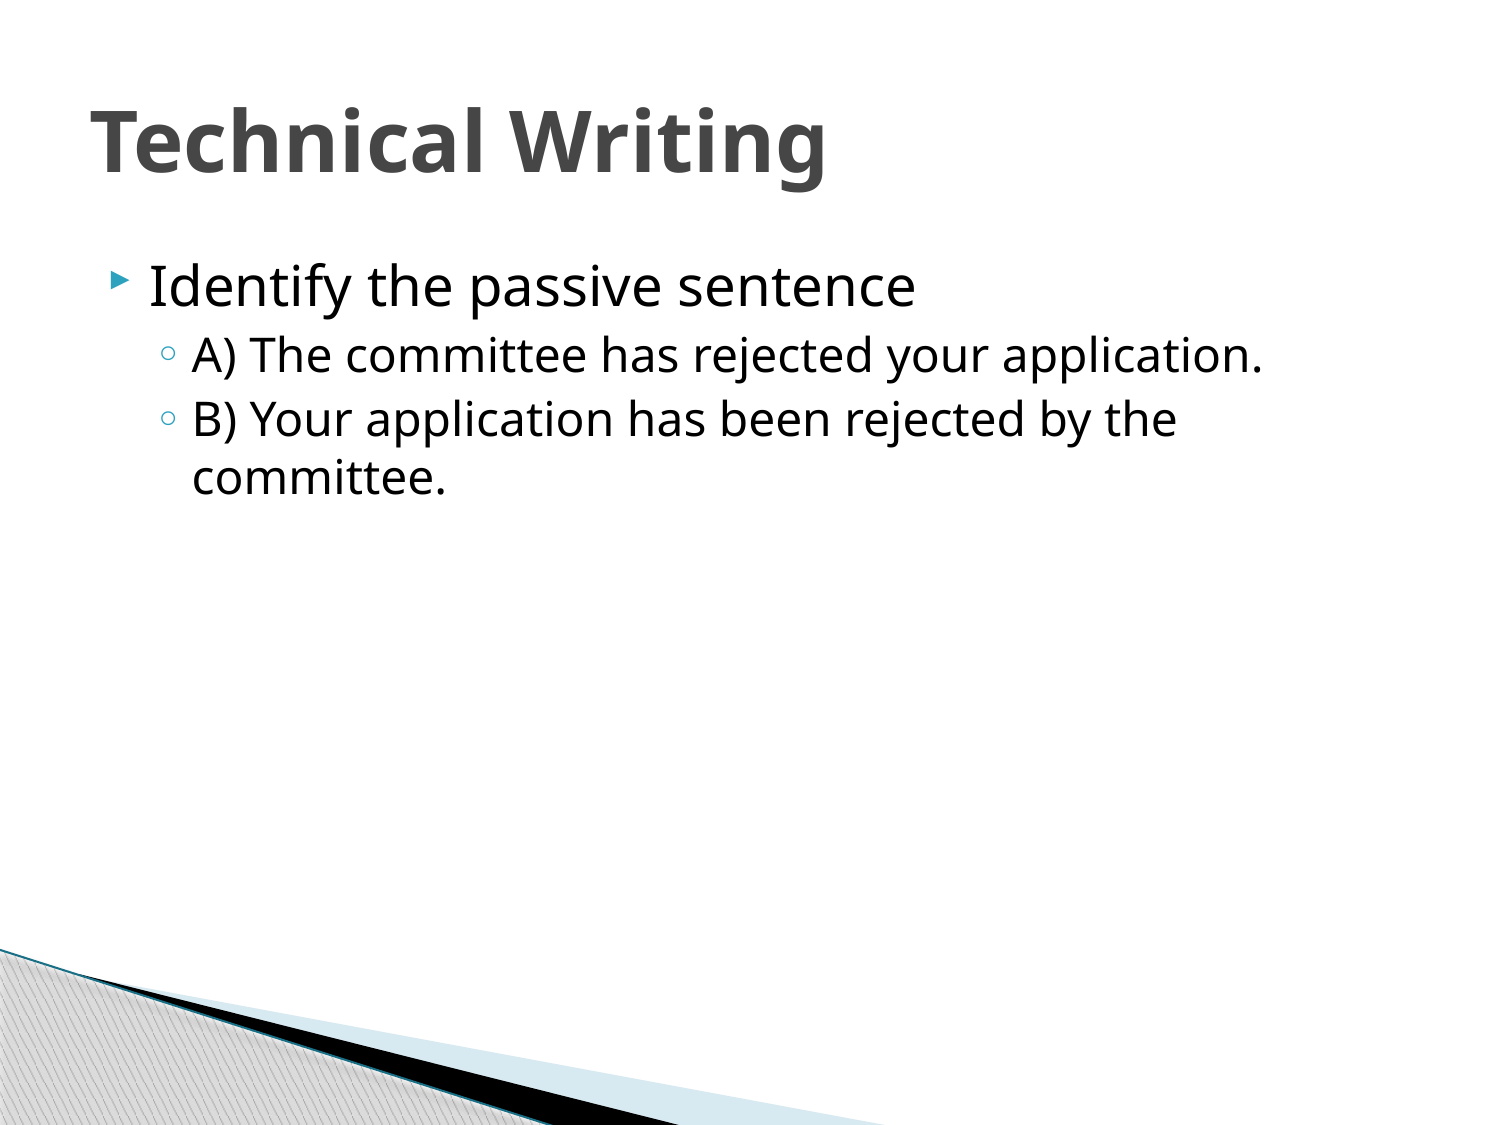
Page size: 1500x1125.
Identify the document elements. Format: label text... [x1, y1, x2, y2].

list Identify the passive sentence A) The committee has rejected your application. B) Your application has been rejected by the committee. [75, 243, 1425, 986]
title Technical Writing [75, 45, 1425, 233]
